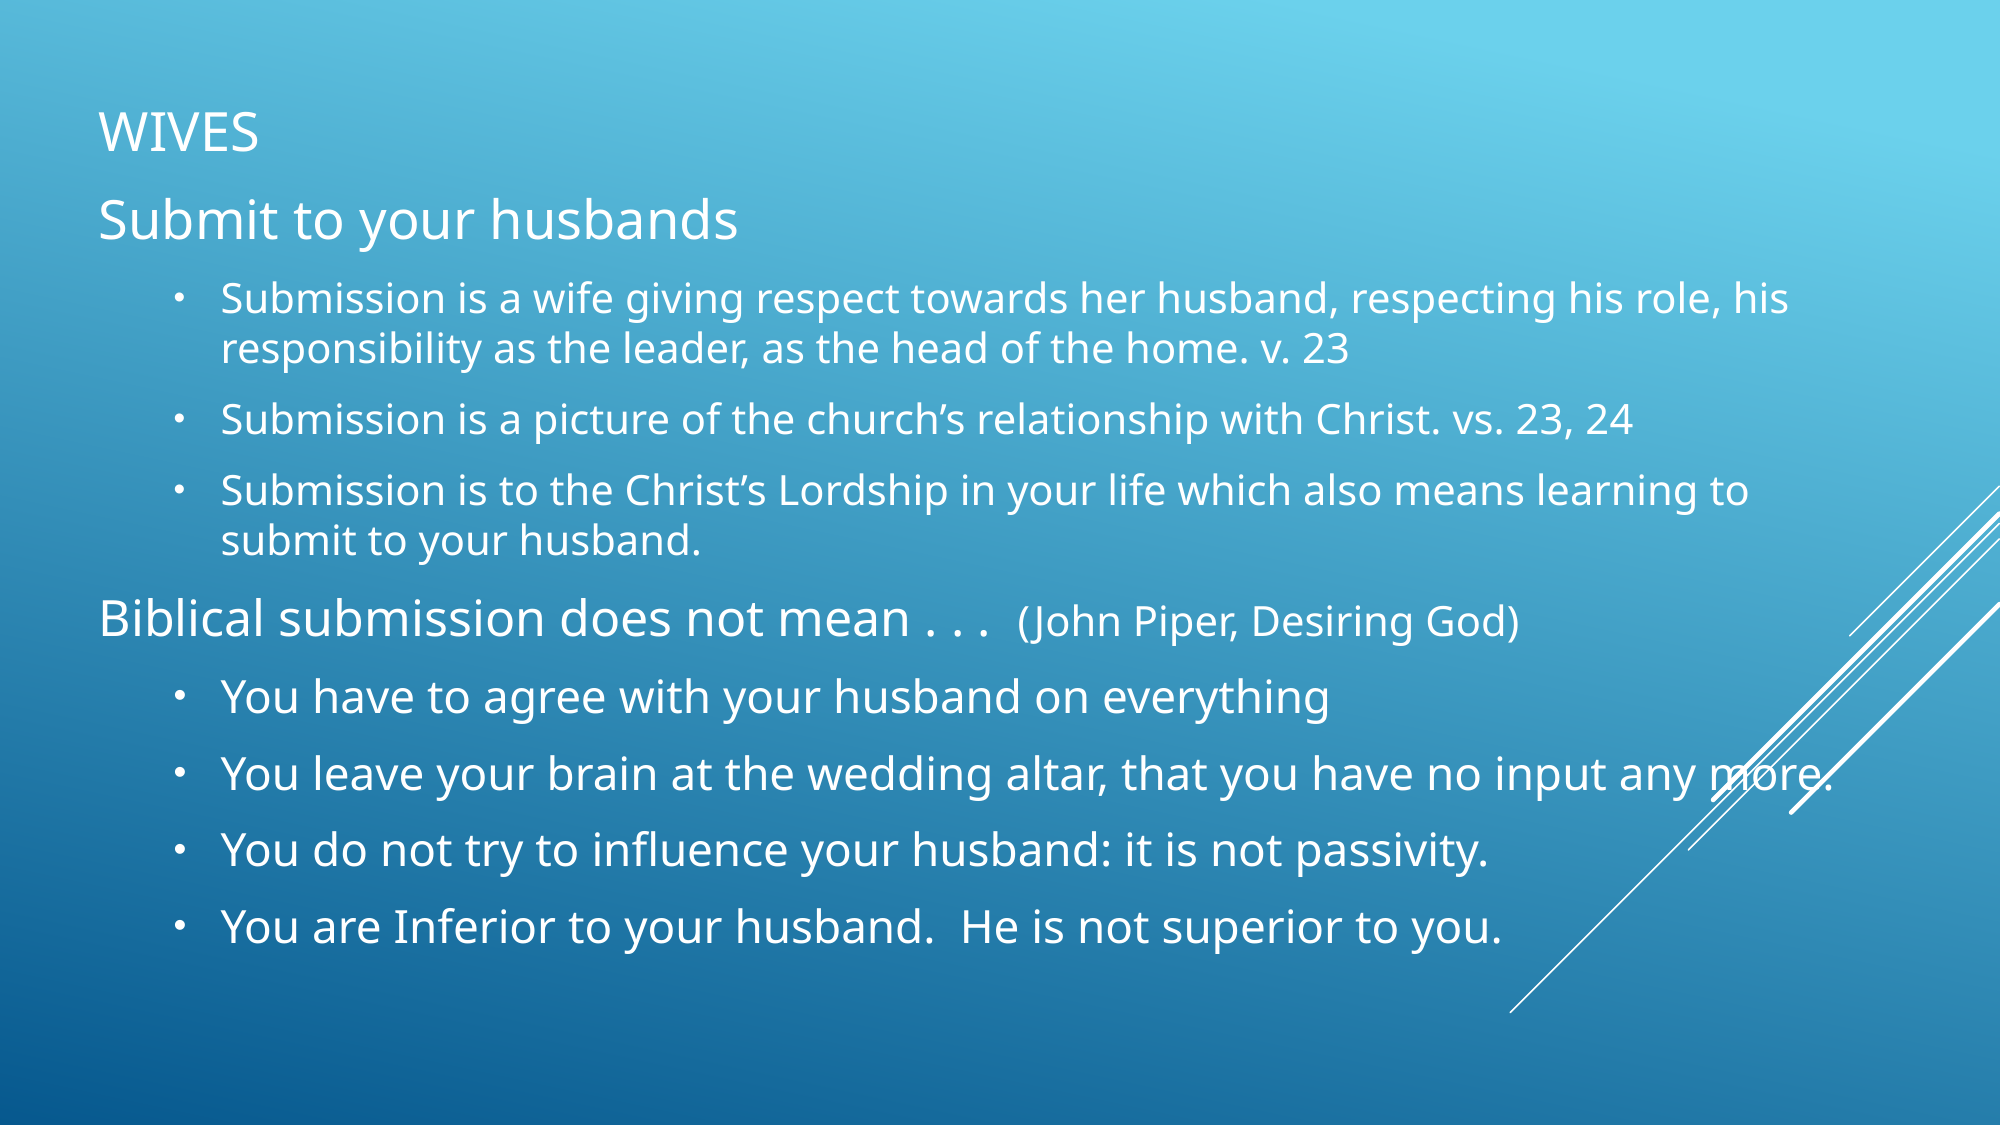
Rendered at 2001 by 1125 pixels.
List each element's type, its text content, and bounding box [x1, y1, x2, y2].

list WIVES Submit to your husbands Submission is a wife giving respect towards her husband, respecting his role, his responsibility as the leader, as the head of the home. v. 23 Submission is a picture of the church’s relationship with Christ. vs. 23, 24 Submission is to the Christ’s Lordship in your life which also means learning to submit to your husband. Biblical submission does not mean . . . (John Piper, Desiring God) You have to agree with your husband on everything You leave your brain at the wedding altar, that you have no input any more. You do not try to influence your husband: it is not passivity. You are Inferior to your husband. He is not superior to you. [83, 63, 1905, 1058]
